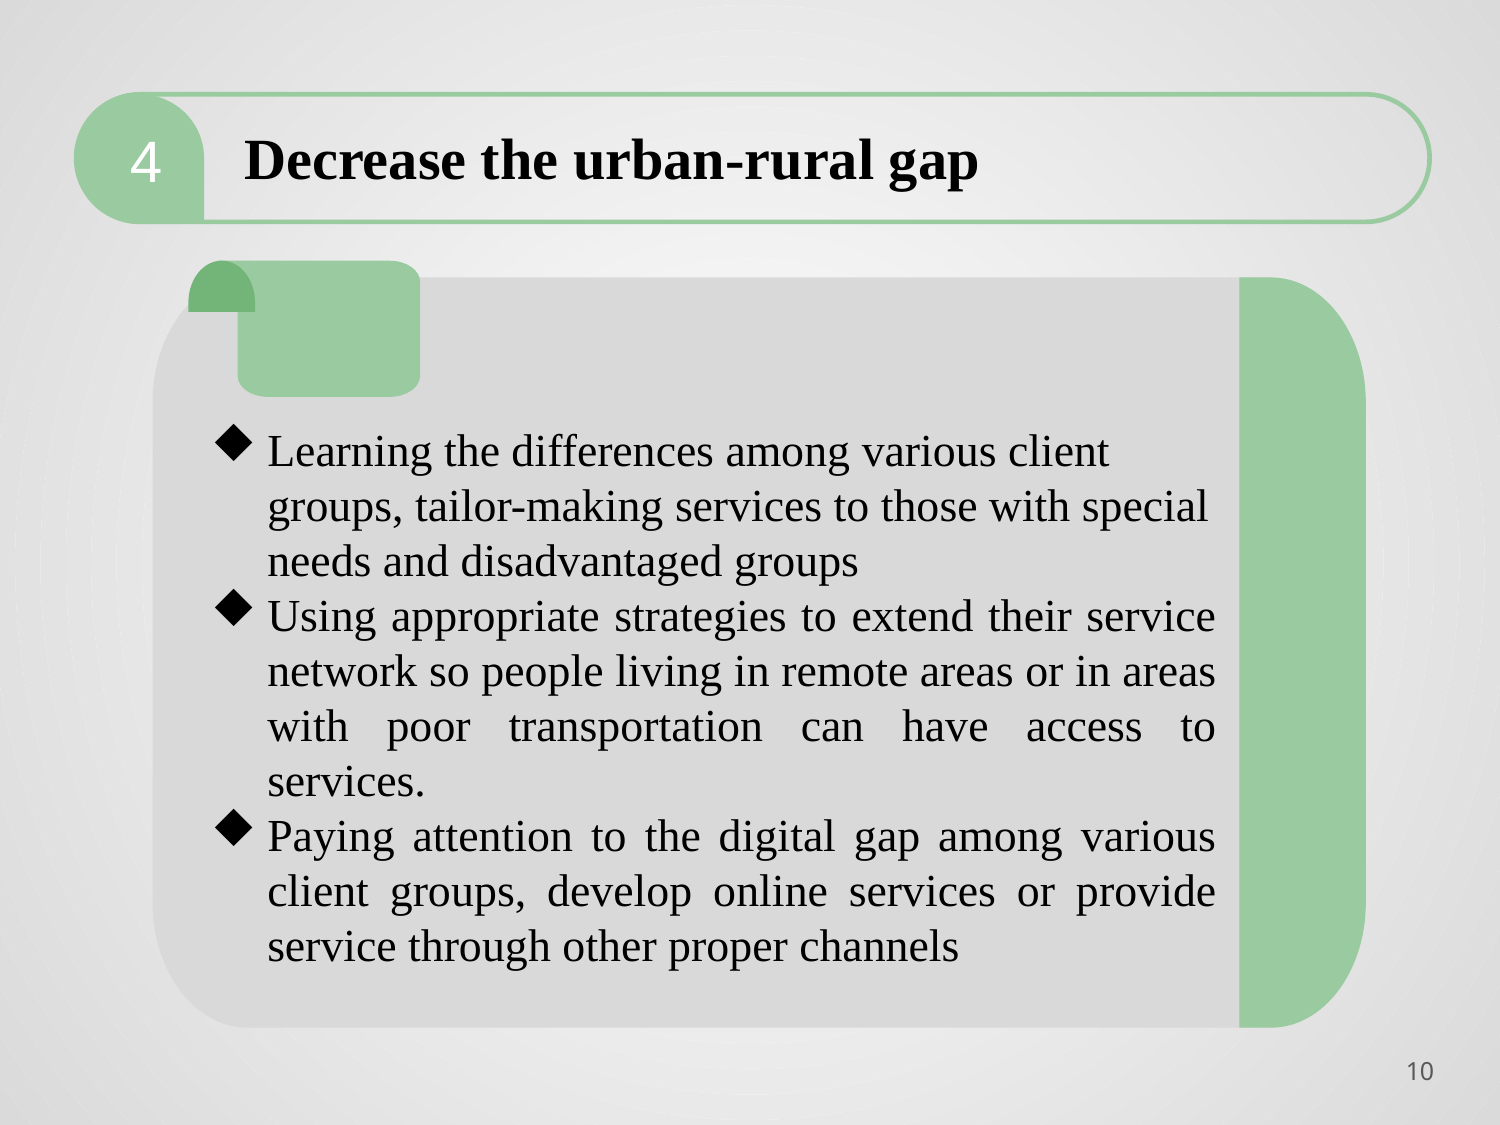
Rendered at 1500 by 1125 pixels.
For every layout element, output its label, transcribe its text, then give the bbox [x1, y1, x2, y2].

slide_number 9 [1401, 1042, 1494, 1103]
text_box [75, 94, 1500, 223]
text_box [152, 260, 1367, 1029]
